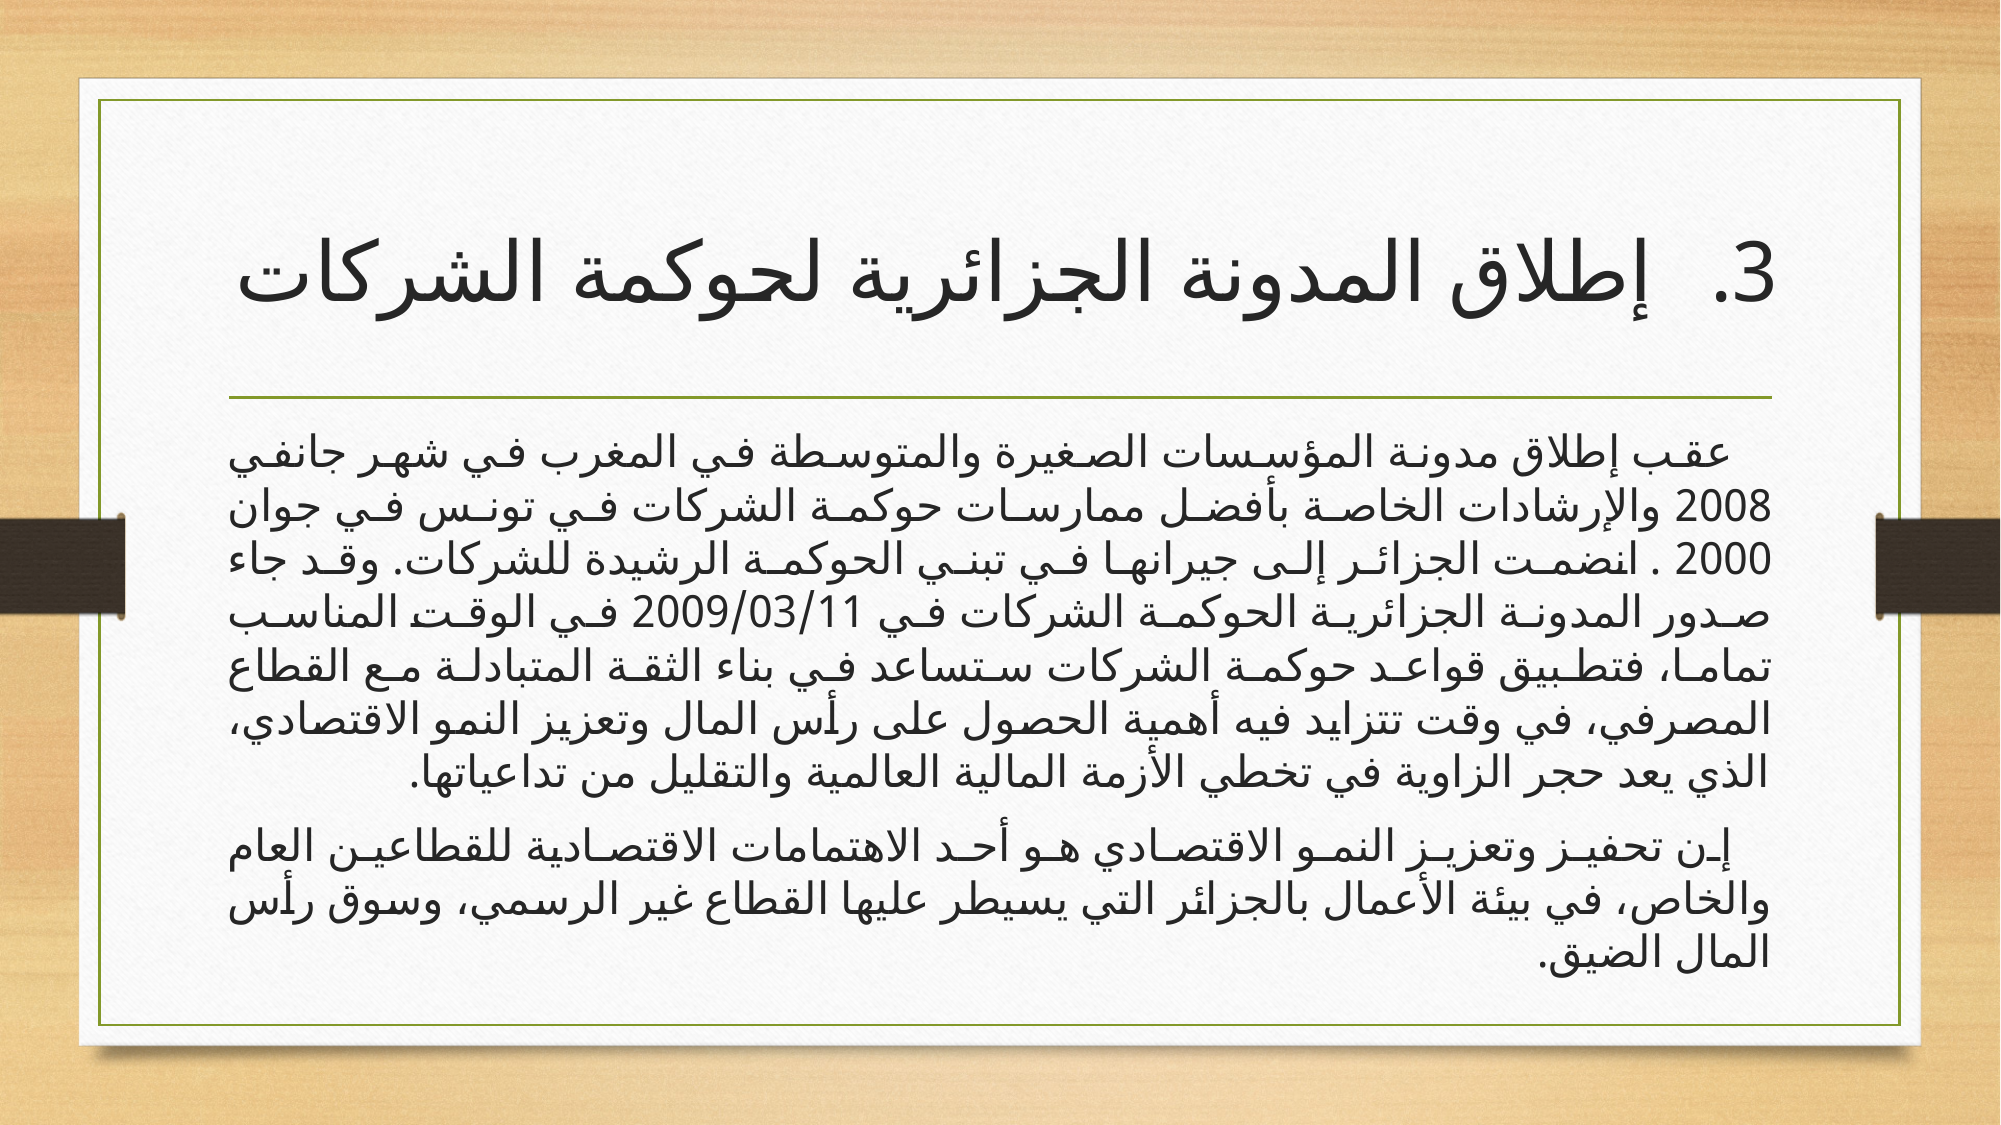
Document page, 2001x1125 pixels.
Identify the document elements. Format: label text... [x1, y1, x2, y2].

picture [0, 0, 2001, 1125]
list عقب إطلاق مدونة المؤسسات الصغيرة والمتوسطة في المغرب في شهر جانفي 2008 والإرشادات الخاصة بأفضل ممارسات حوكمة الشركات في تونس في جوان 2000 . انضمت الجزائر إلى جيرانها في تبني الحوكمة الرشيدة للشركات. وقد جاء صدور المدونة الجزائرية الحوكمة الشركات في 2009/03/11 في الوقت المناسب تماما، فتطبيق قواعد حوكمة الشركات ستساعد في بناء الثقة المتبادلة مع القطاع المصرفي، في وقت تتزايد فيه أهمية الحصول على رأس المال وتعزيز النمو الاقتصادي، الذي يعد حجر الزاوية في تخطي الأزمة المالية العالمية والتقليل من تداعياتها. إن تحفيز وتعزيز النمو الاقتصادي هو أحد الاهتمامات الاقتصادية للقطاعين العام والخاص، في بيئة الأعمال بالجزائر التي يسيطر عليها القطاع غير الرسمي، وسوق رأس المال الضيق. [212, 415, 1788, 1032]
title إطلاق المدونة الجزائرية لحوكمة الشركات [212, 161, 1788, 375]
